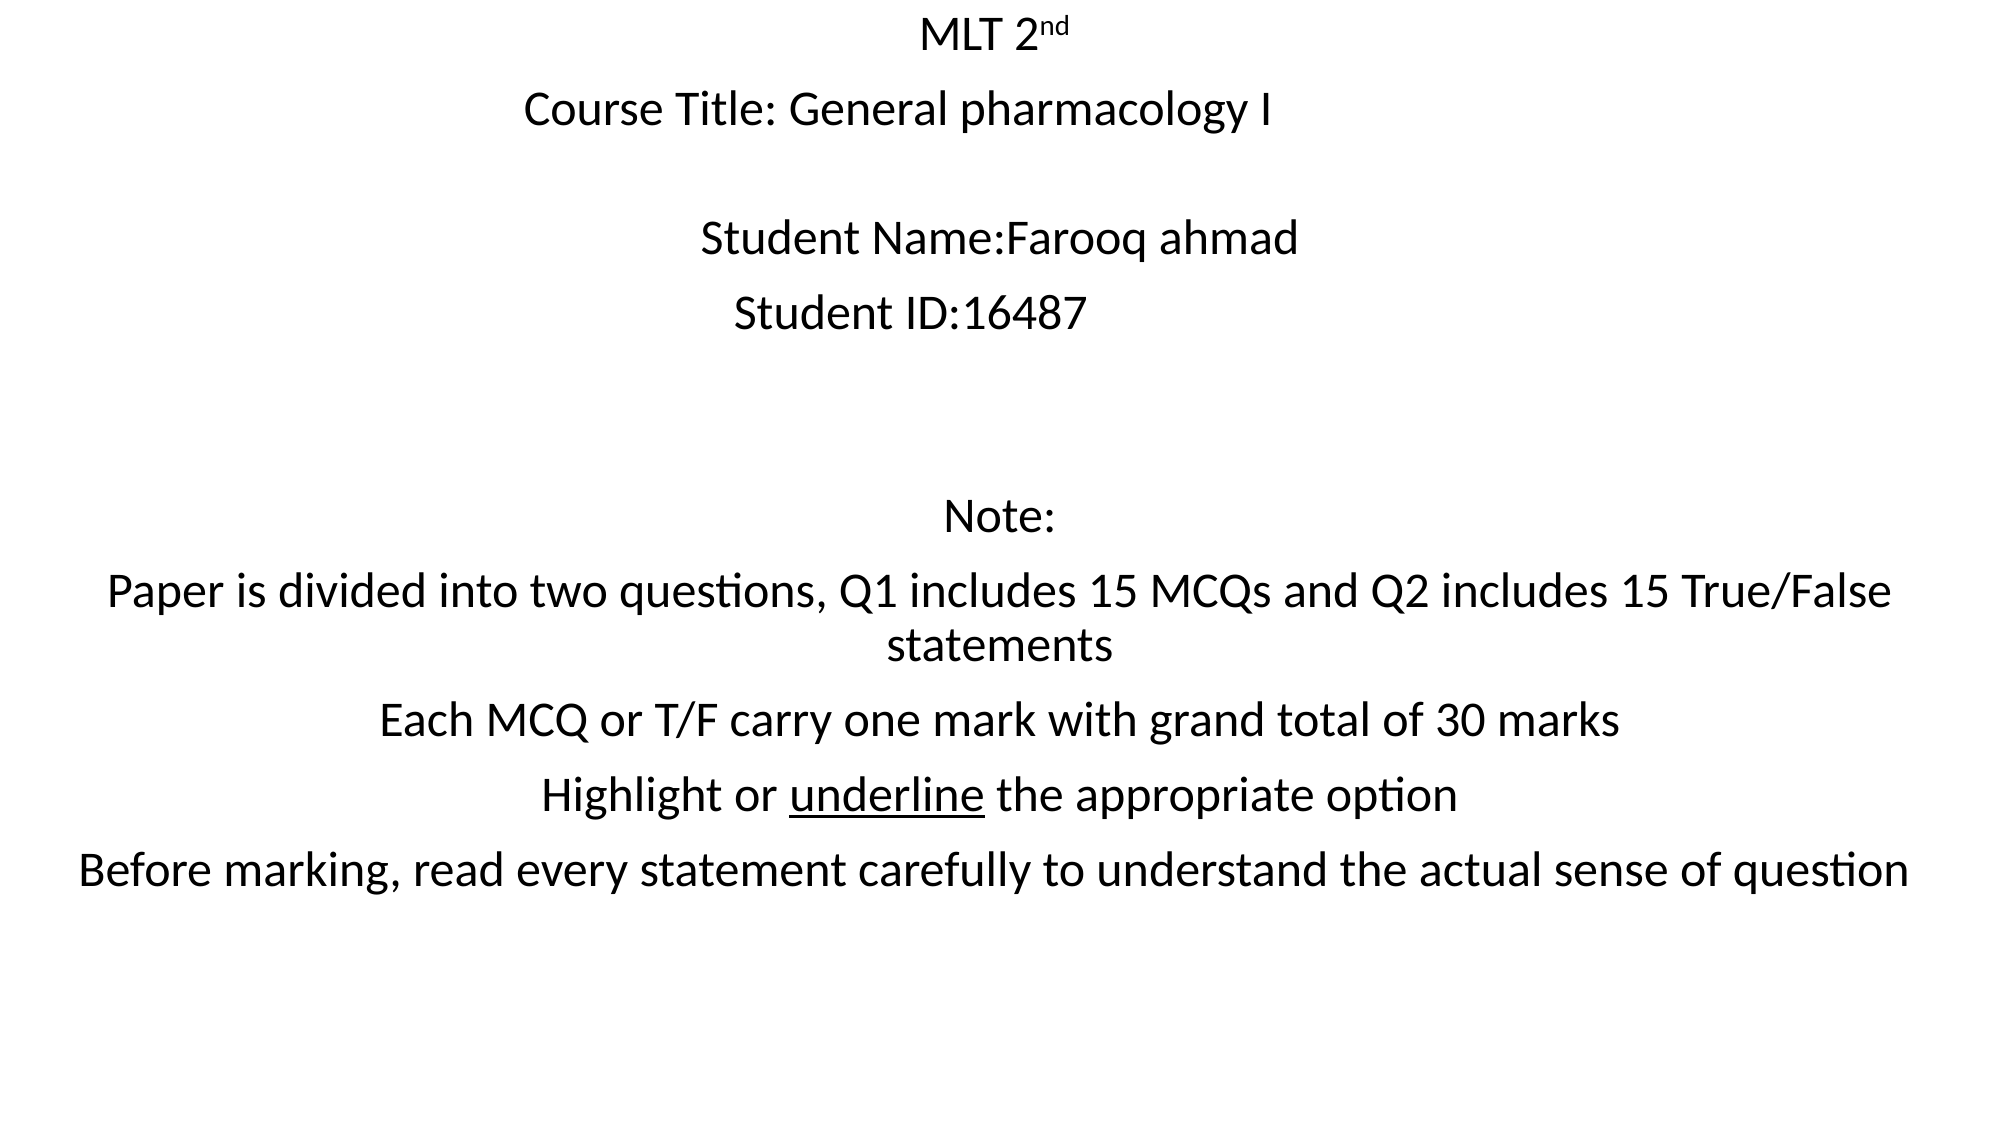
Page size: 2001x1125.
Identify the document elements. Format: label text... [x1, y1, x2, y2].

subtitle MLT 2nd Course Title: General pharmacology I Student Name:Farooq ahmad Student ID:16487 Note: Paper is divided into two questions, Q1 includes 15 MCQs and Q2 includes 15 True/False statements Each MCQ or T/F carry one mark with grand total of 30 marks Highlight or underline the appropriate option Before marking, read every statement carefully to understand the actual sense of question [0, 0, 2000, 1103]
